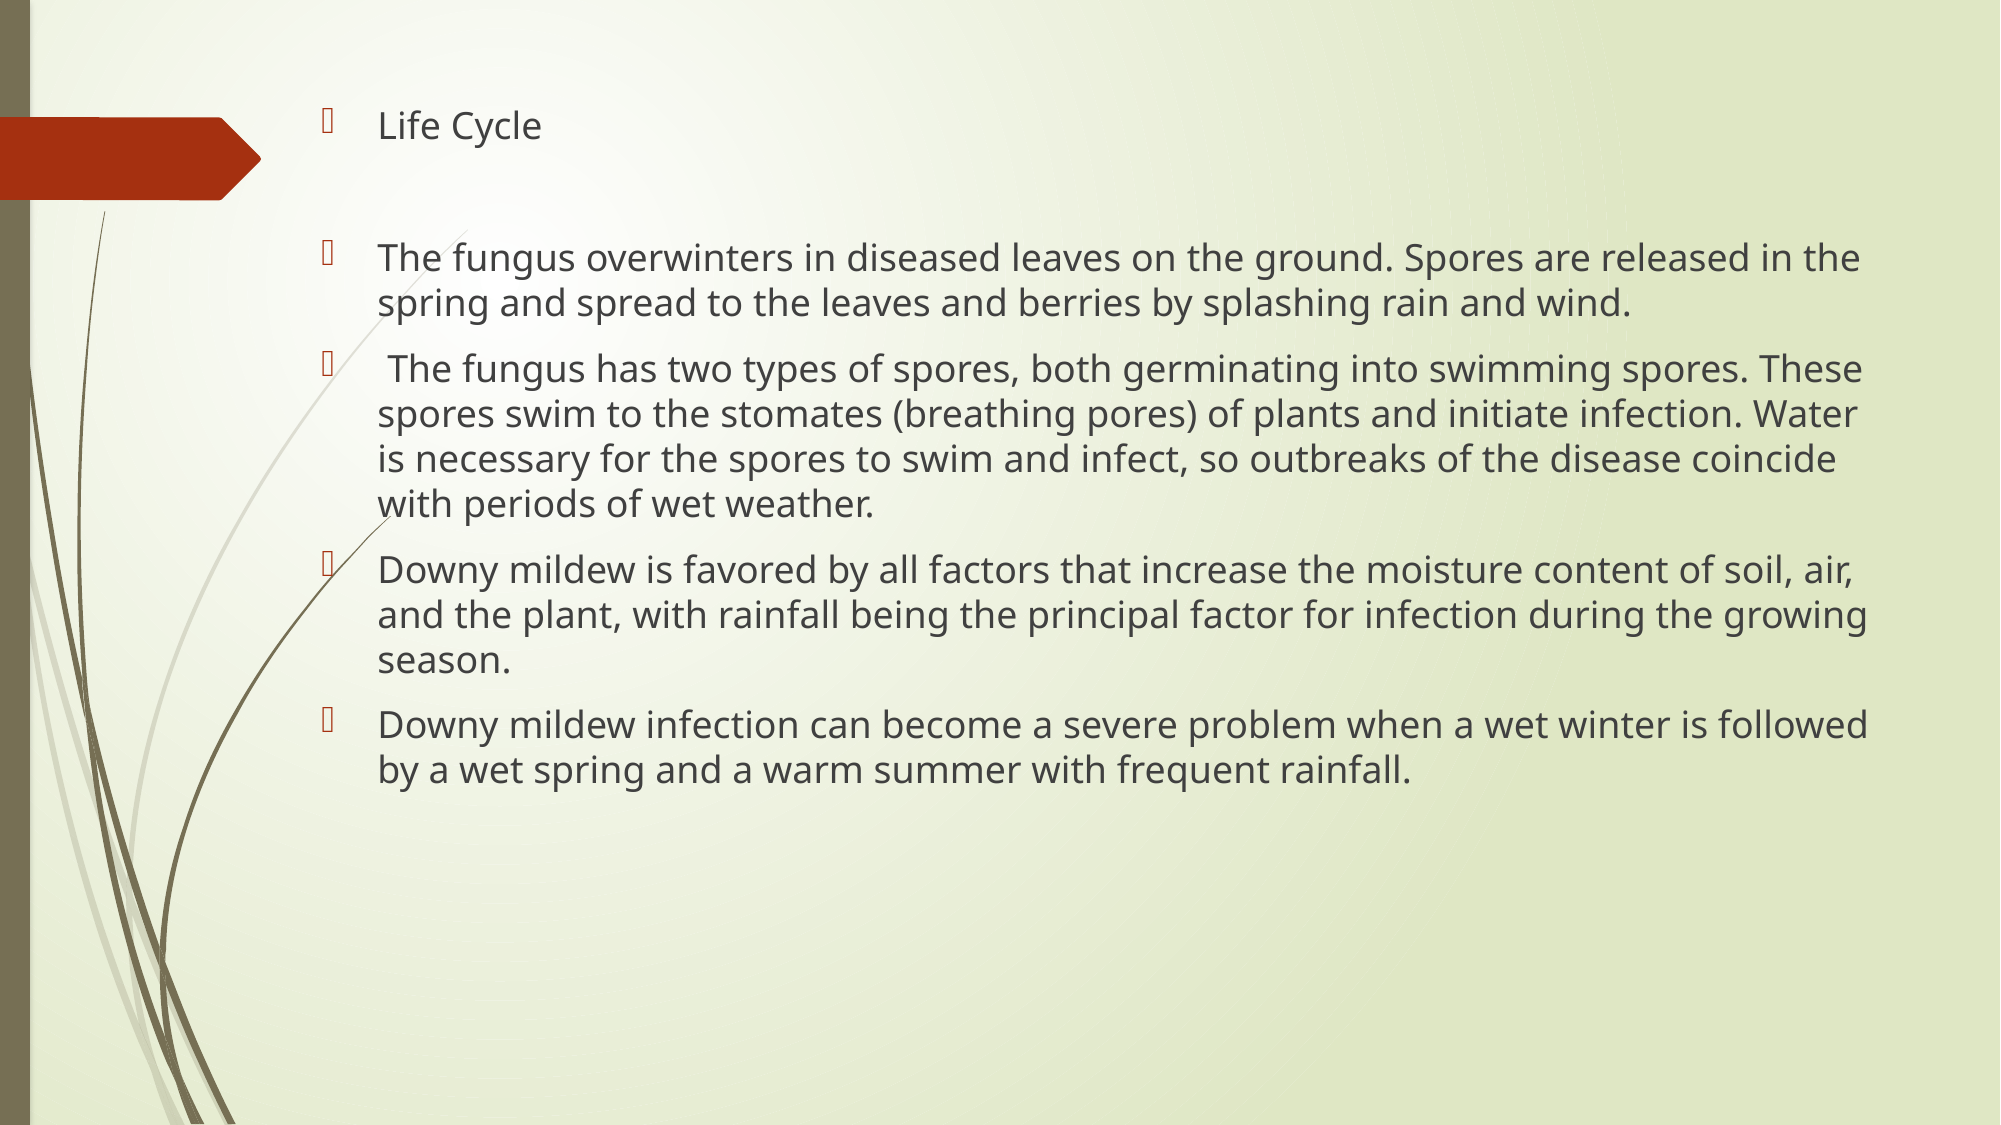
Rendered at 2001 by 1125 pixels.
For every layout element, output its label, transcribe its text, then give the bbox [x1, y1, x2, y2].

list Life Cycle The fungus overwinters in diseased leaves on the ground. Spores are released in the spring and spread to the leaves and berries by splashing rain and wind. The fungus has two types of spores, both germinating into swimming spores. These spores swim to the stomates (breathing pores) of plants and initiate infection. Water is necessary for the spores to swim and infect, so outbreaks of the disease coincide with periods of wet weather. Downy mildew is favored by all factors that increase the moisture content of soil, air, and the plant, with rainfall being the principal factor for infection during the growing season. Downy mildew infection can become a severe problem when a wet winter is followed by a wet spring and a warm summer with frequent rainfall. [306, 94, 1888, 1038]
